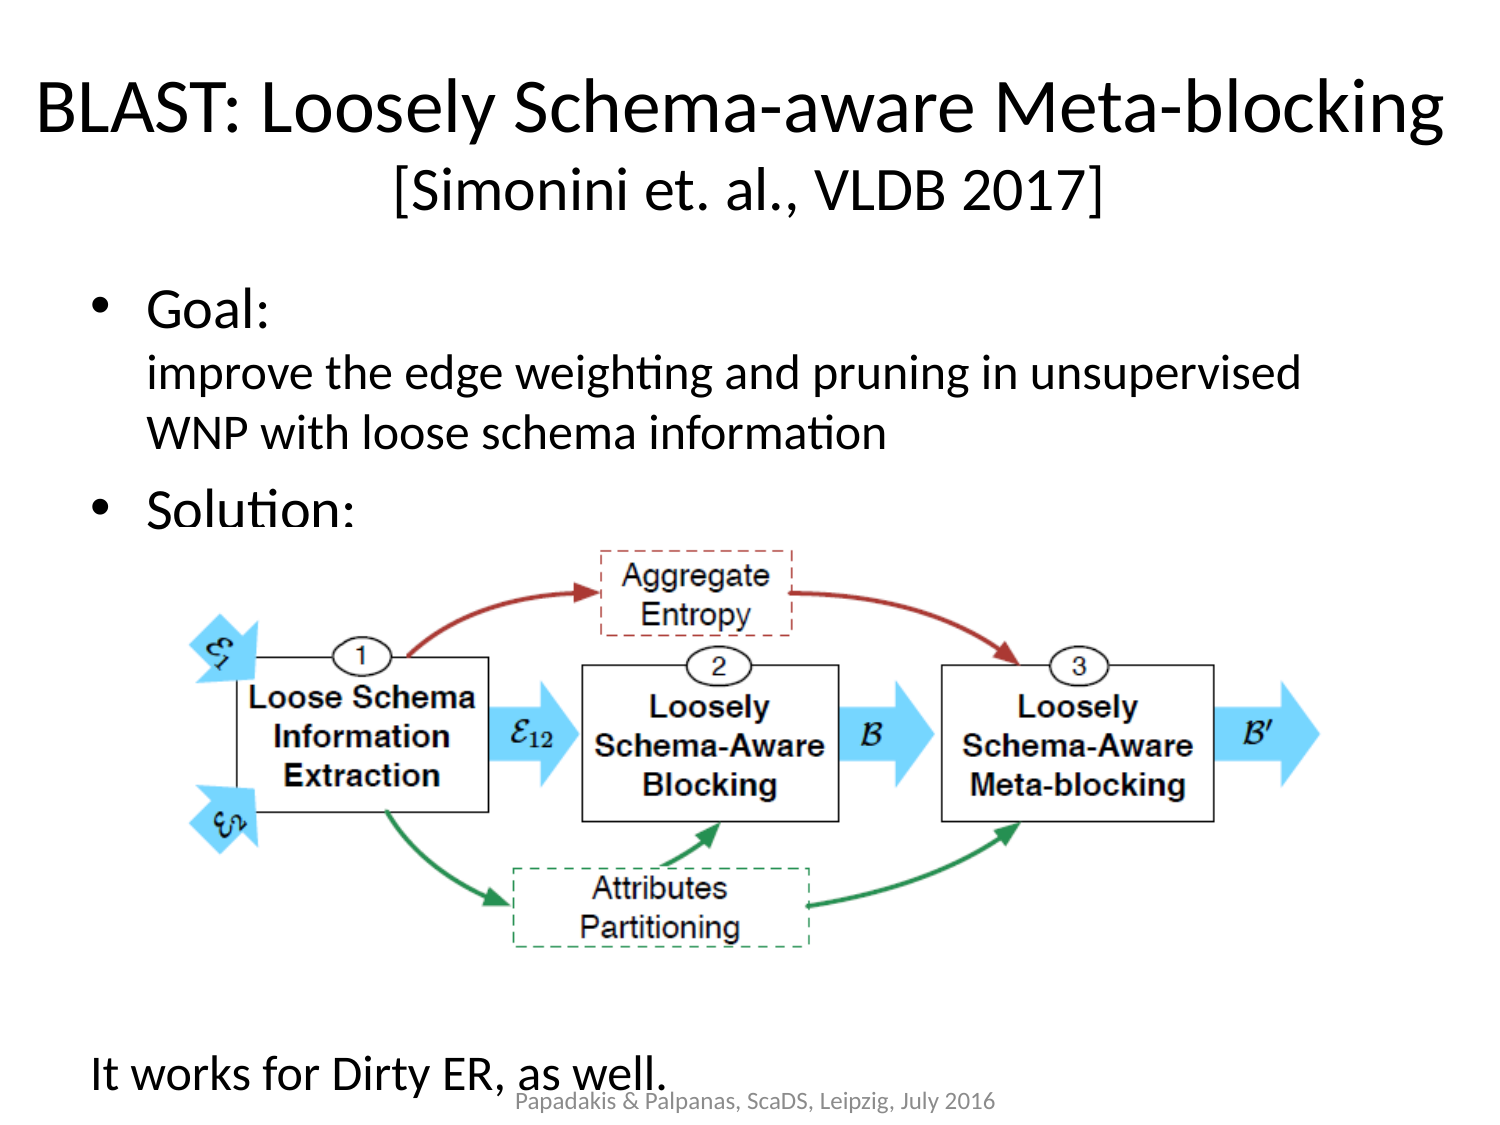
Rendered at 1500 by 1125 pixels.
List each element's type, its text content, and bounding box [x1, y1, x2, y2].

footer Papadakis & Palpanas, ScaDS, Leipzig, July 2016 [490, 1069, 1022, 1125]
picture [166, 526, 1330, 965]
title BLAST: Loosely Schema-aware Meta-blocking [Simonini et. al., VLDB 2017] [17, 45, 1483, 233]
list Goal: improve the edge weighting and pruning in unsupervised WNP with loose schema information Solution: It works for Dirty ER, as well. [75, 262, 1425, 1125]
